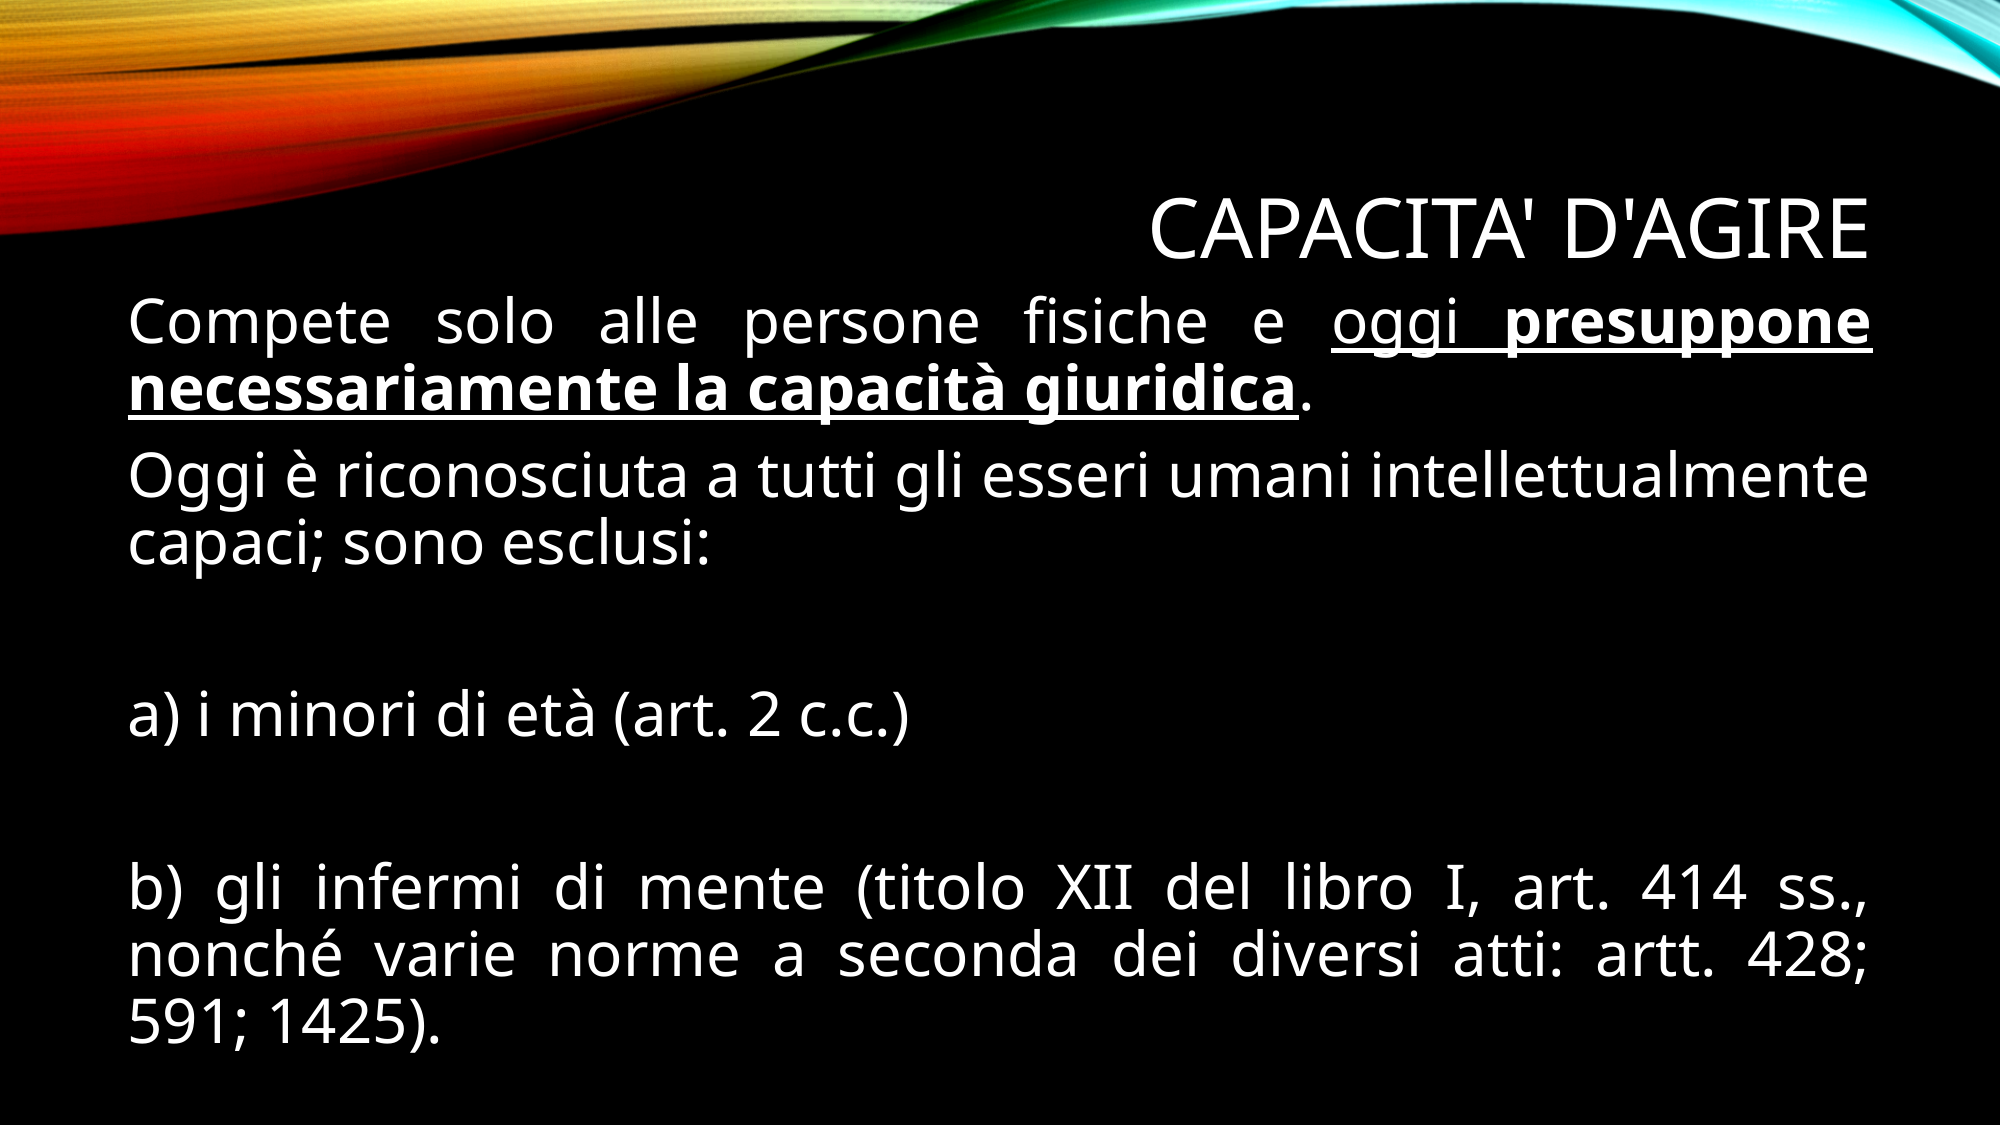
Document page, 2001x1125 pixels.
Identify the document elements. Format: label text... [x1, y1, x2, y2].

list Compete solo alle persone fisiche e oggi presuppone necessariamente la capacità giuridica. Oggi è riconosciuta a tutti gli esseri umani intellettualmente capaci; sono esclusi: a) i minori di età (art. 2 c.c.) b) gli infermi di mente (titolo XII del libro I, art. 414 ss., nonché varie norme a seconda dei diversi atti: artt. 428; 591; 1425). [112, 282, 1888, 1066]
title CAPACITA' D'AGIRE [474, 125, 1888, 282]
picture [0, 0, 2000, 237]
